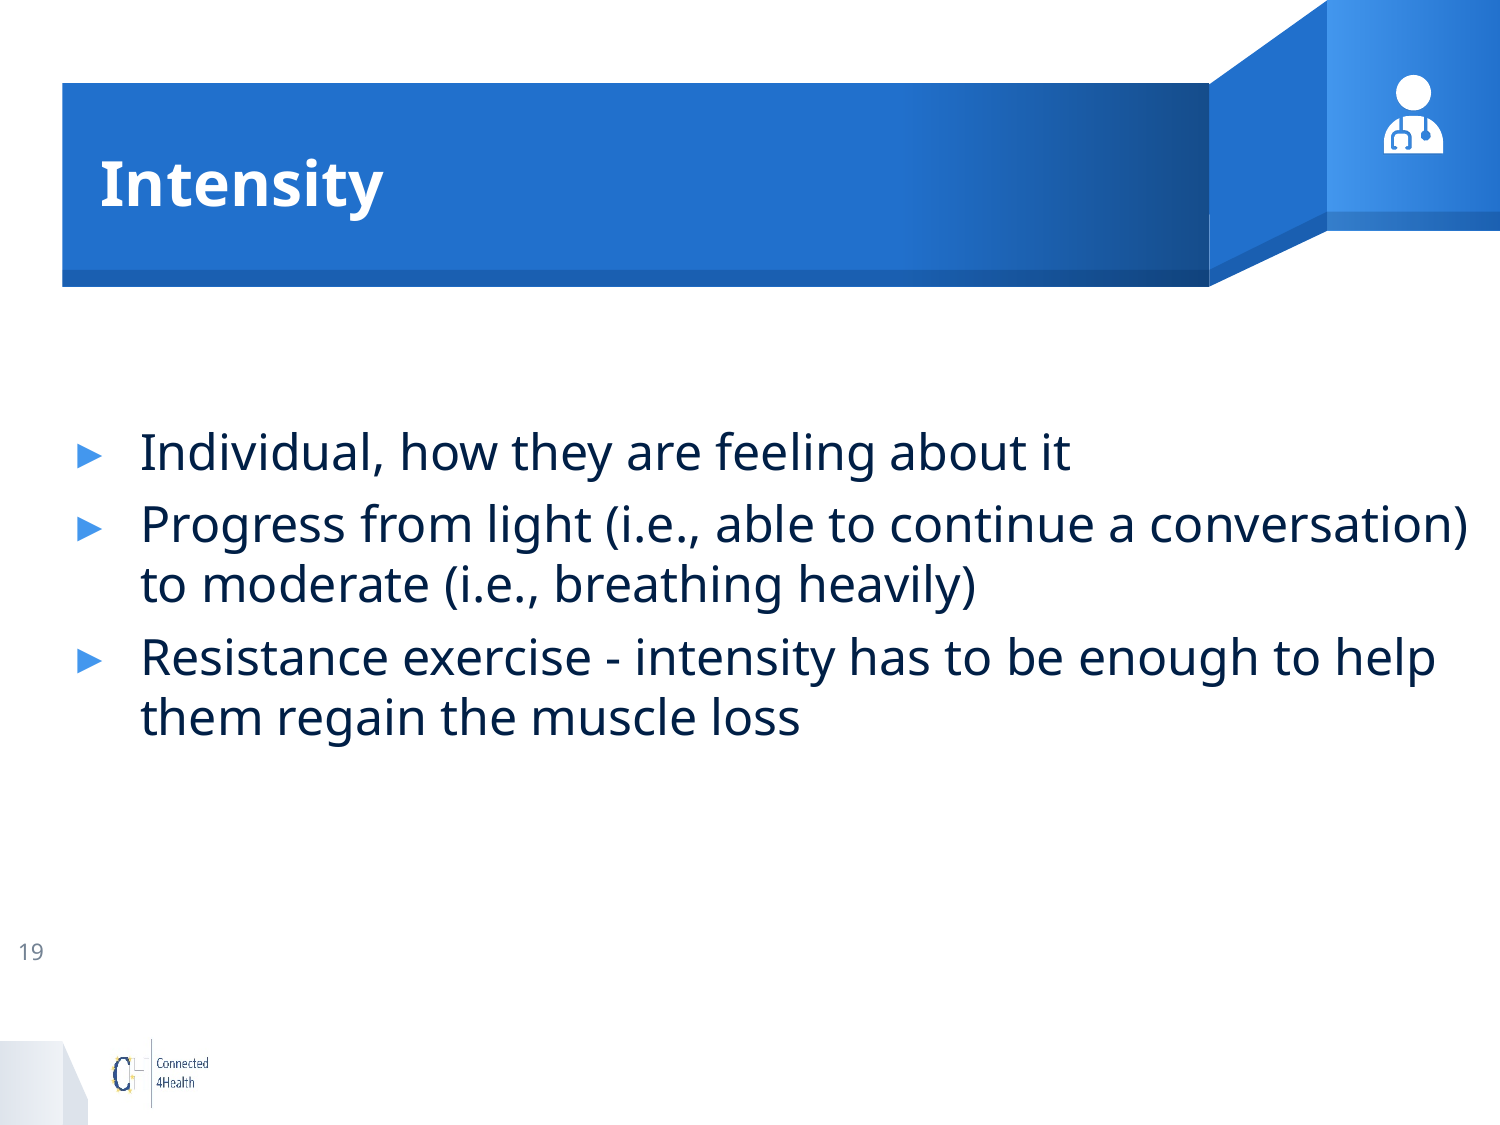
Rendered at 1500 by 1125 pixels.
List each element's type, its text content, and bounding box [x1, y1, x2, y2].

title Intensity [100, 85, 1210, 287]
slide_number 19 [0, 921, 63, 986]
list Individual, how they are feeling about it Progress from light (i.e., able to continue a conversation) to moderate (i.e., breathing heavily) Resistance exercise - intensity has to be enough to help them regain the muscle loss [64, 420, 1471, 1010]
picture [88, 1026, 220, 1125]
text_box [1383, 74, 1444, 154]
